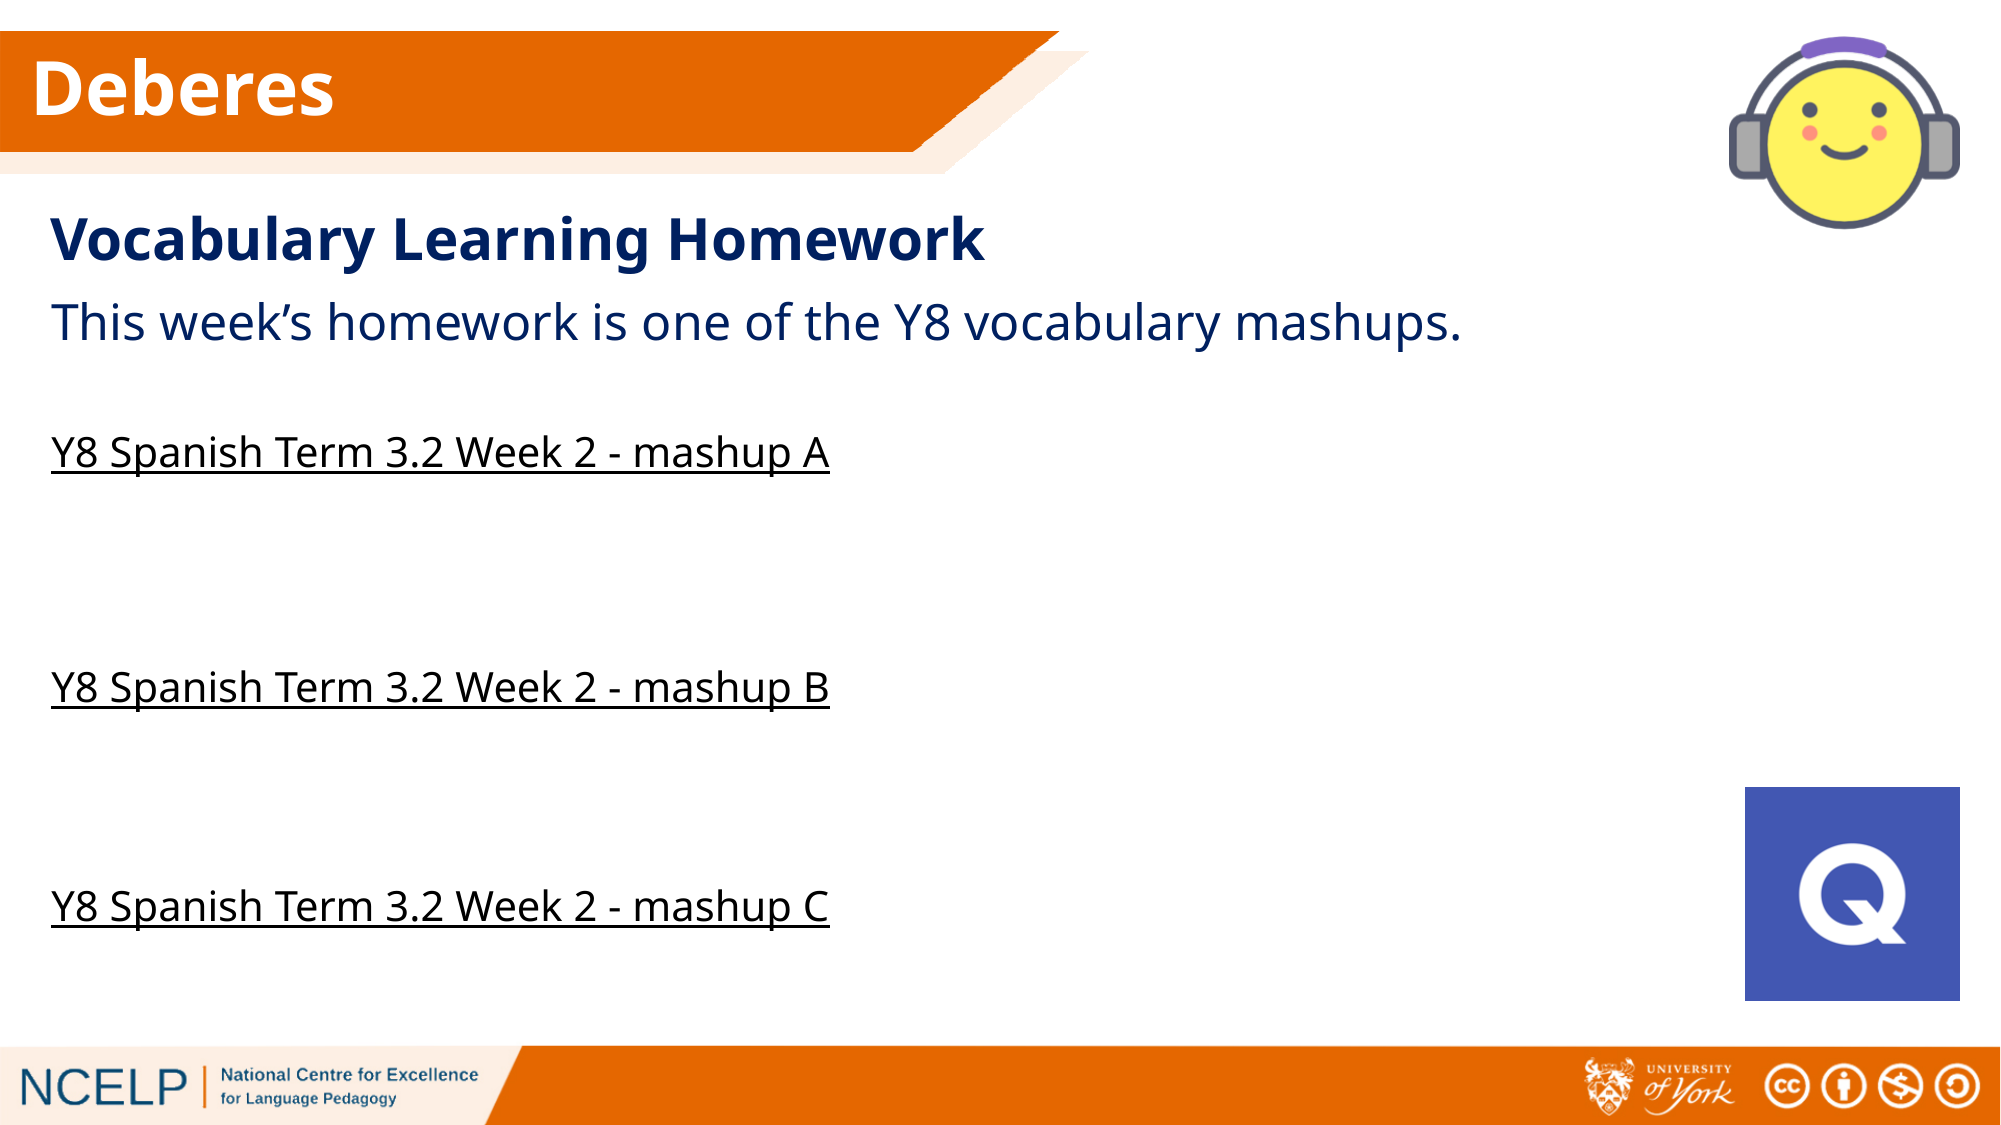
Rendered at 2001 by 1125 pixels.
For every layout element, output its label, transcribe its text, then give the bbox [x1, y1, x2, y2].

text_box Y8 Spanish Term 3.2 Week 2 - mashup A [36, 418, 1247, 491]
text_box Y8 Spanish Term 3.2 Week 2 - mashup B [36, 653, 1037, 726]
text_box This week’s homework is one of the Y8 vocabulary mashups. [36, 283, 1823, 359]
text_box Y8 Spanish Term 3.2 Week 2 - mashup C [36, 872, 1037, 945]
picture [0, 0, 2001, 1125]
text_box Vocabulary Learning Homework [35, 195, 1746, 280]
